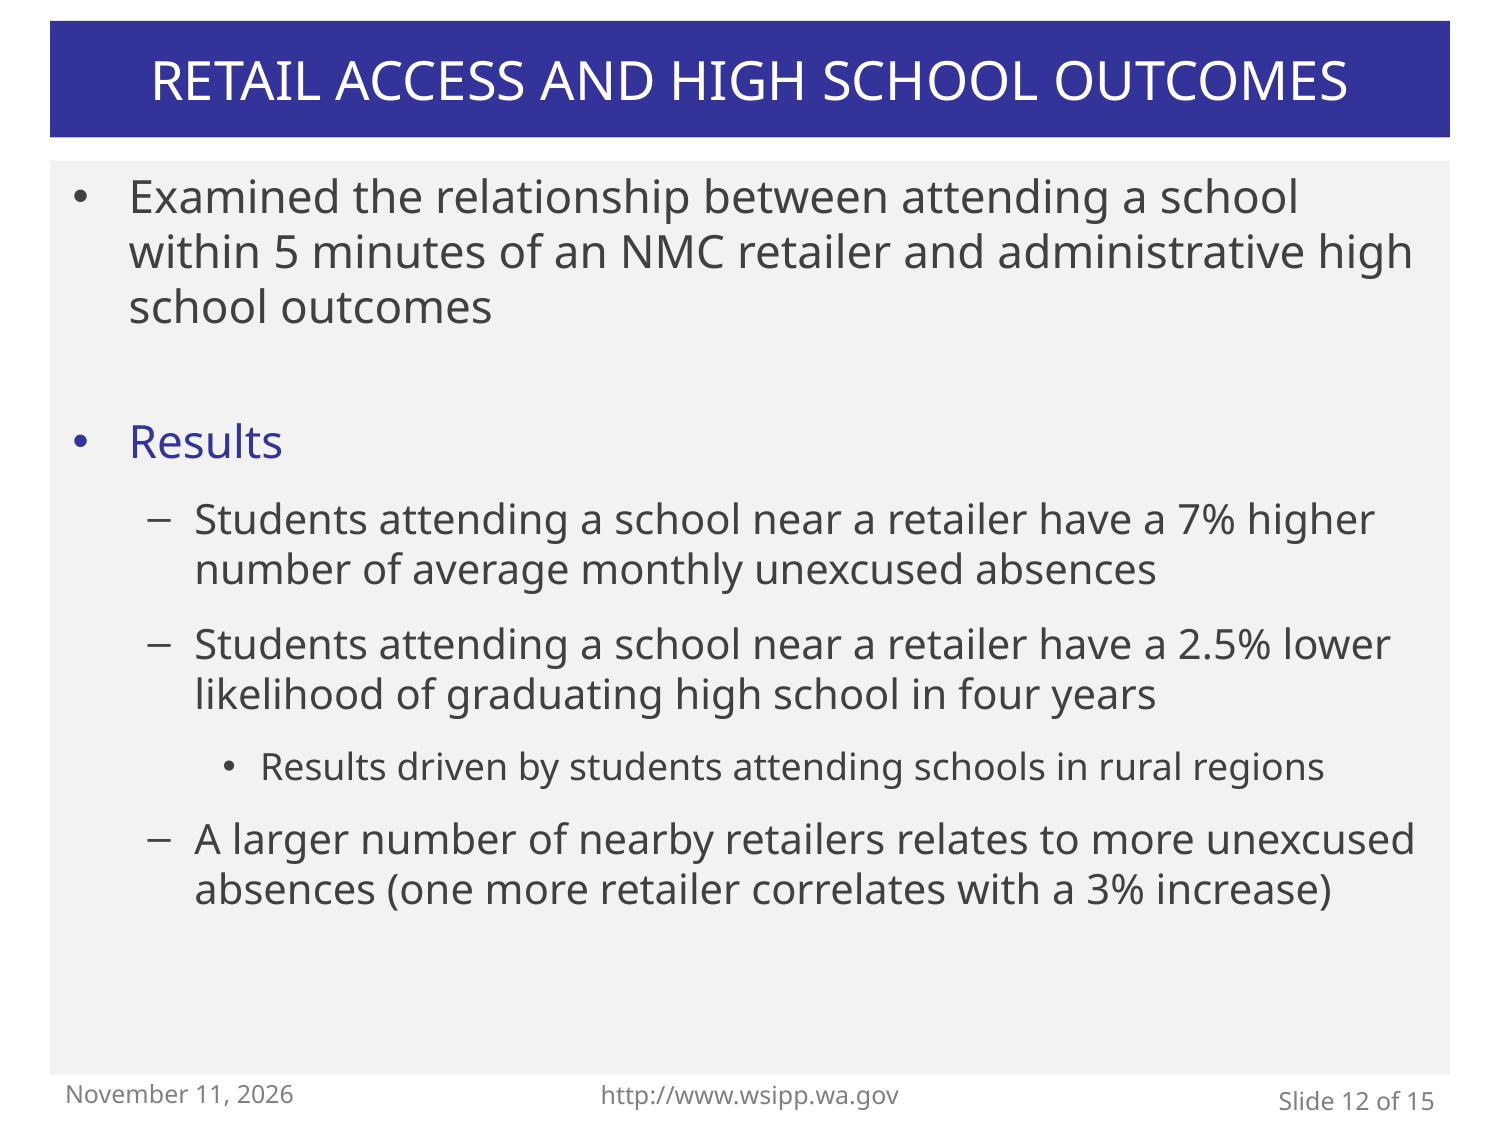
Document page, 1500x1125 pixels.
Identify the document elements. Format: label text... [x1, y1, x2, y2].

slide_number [50, 1065, 400, 1125]
list Examined the relationship between attending a school within 5 minutes of an NMC retailer and administrative high school outcomes Results Students attending a school near a retailer have a 7% higher number of average monthly unexcused absences Students attending a school near a retailer have a 2.5% lower likelihood of graduating high school in four years Results driven by students attending schools in rural regions A larger number of nearby retailers relates to more unexcused absences (one more retailer correlates with a 3% increase) [49, 160, 1451, 1076]
footer http://www.wsipp.wa.gov [512, 1065, 988, 1125]
slide_number Slide 12 of 15 [1100, 1074, 1450, 1125]
title Retail Access and High School Outcomes [49, 20, 1451, 138]
